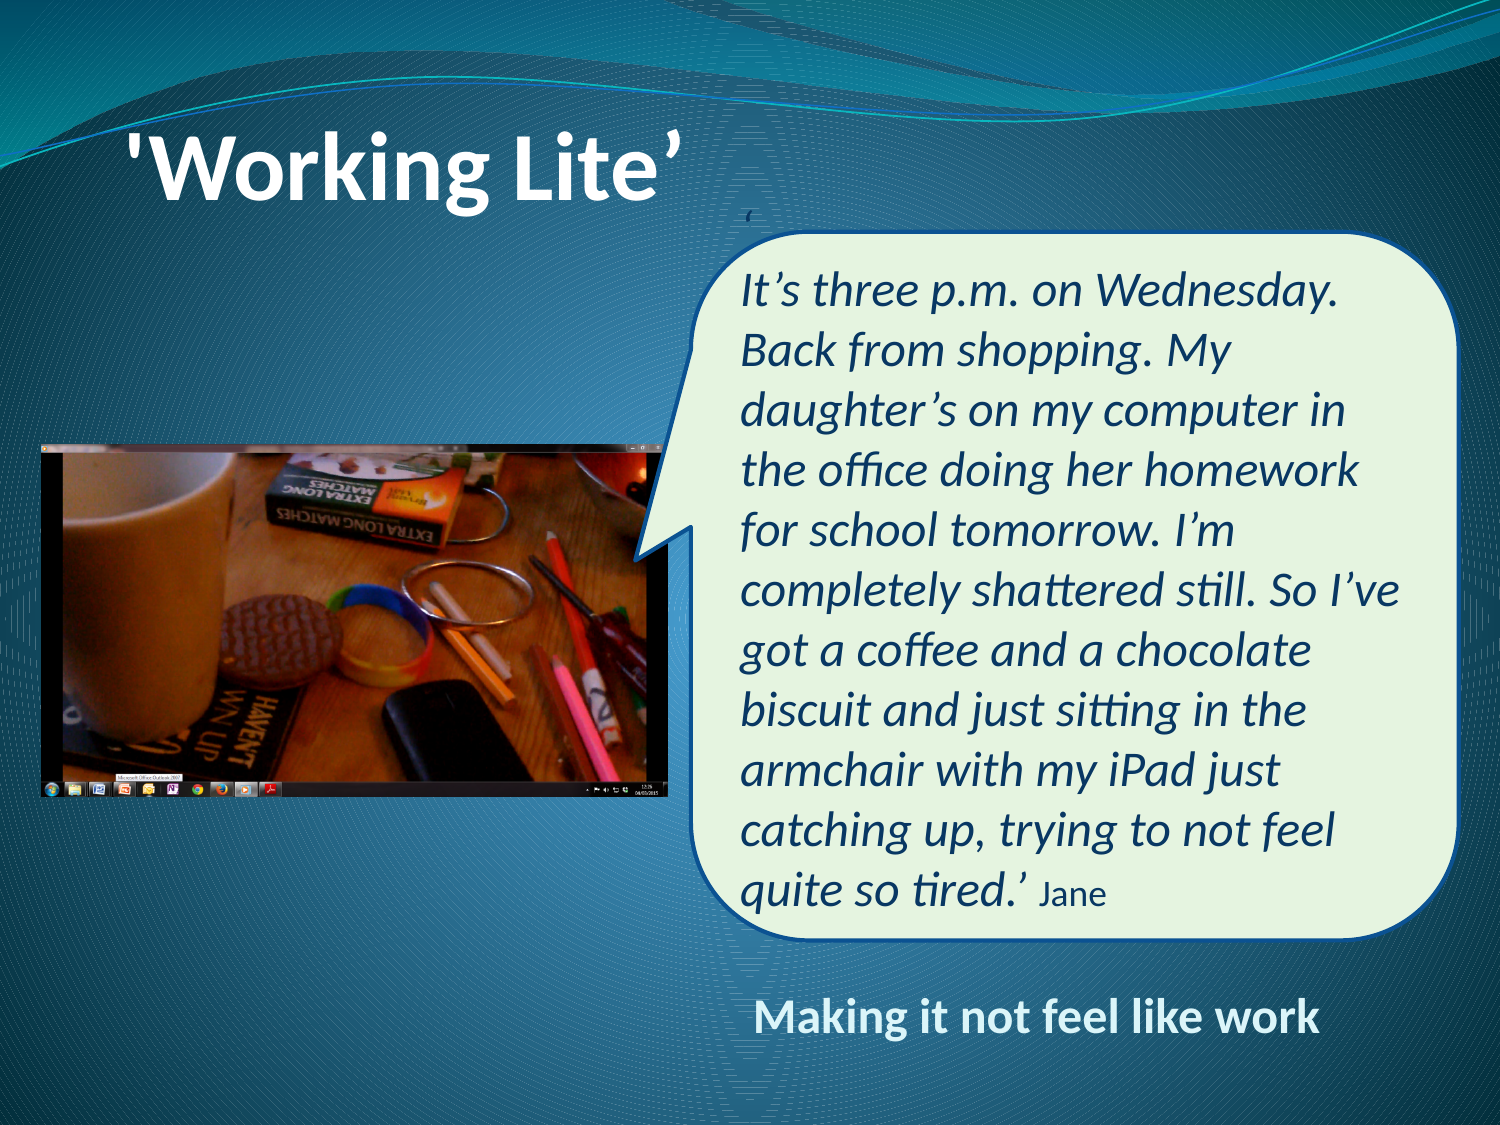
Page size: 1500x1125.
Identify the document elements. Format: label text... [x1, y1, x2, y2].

text_box ‘ It’s three p.m. on Wednesday. Back from shopping. My daughter’s on my computer in the office doing her homework for school tomorrow. I’m completely shattered still. So I’ve got a coffee and a chocolate biscuit and just sitting in the armchair with my iPad just catching up, trying to not feel quite so tired.’ Jane [664, 229, 1461, 943]
text_box Making it not feel like work [738, 975, 1436, 1051]
title 'Working Lite’ [123, 101, 1317, 220]
picture [40, 444, 668, 797]
